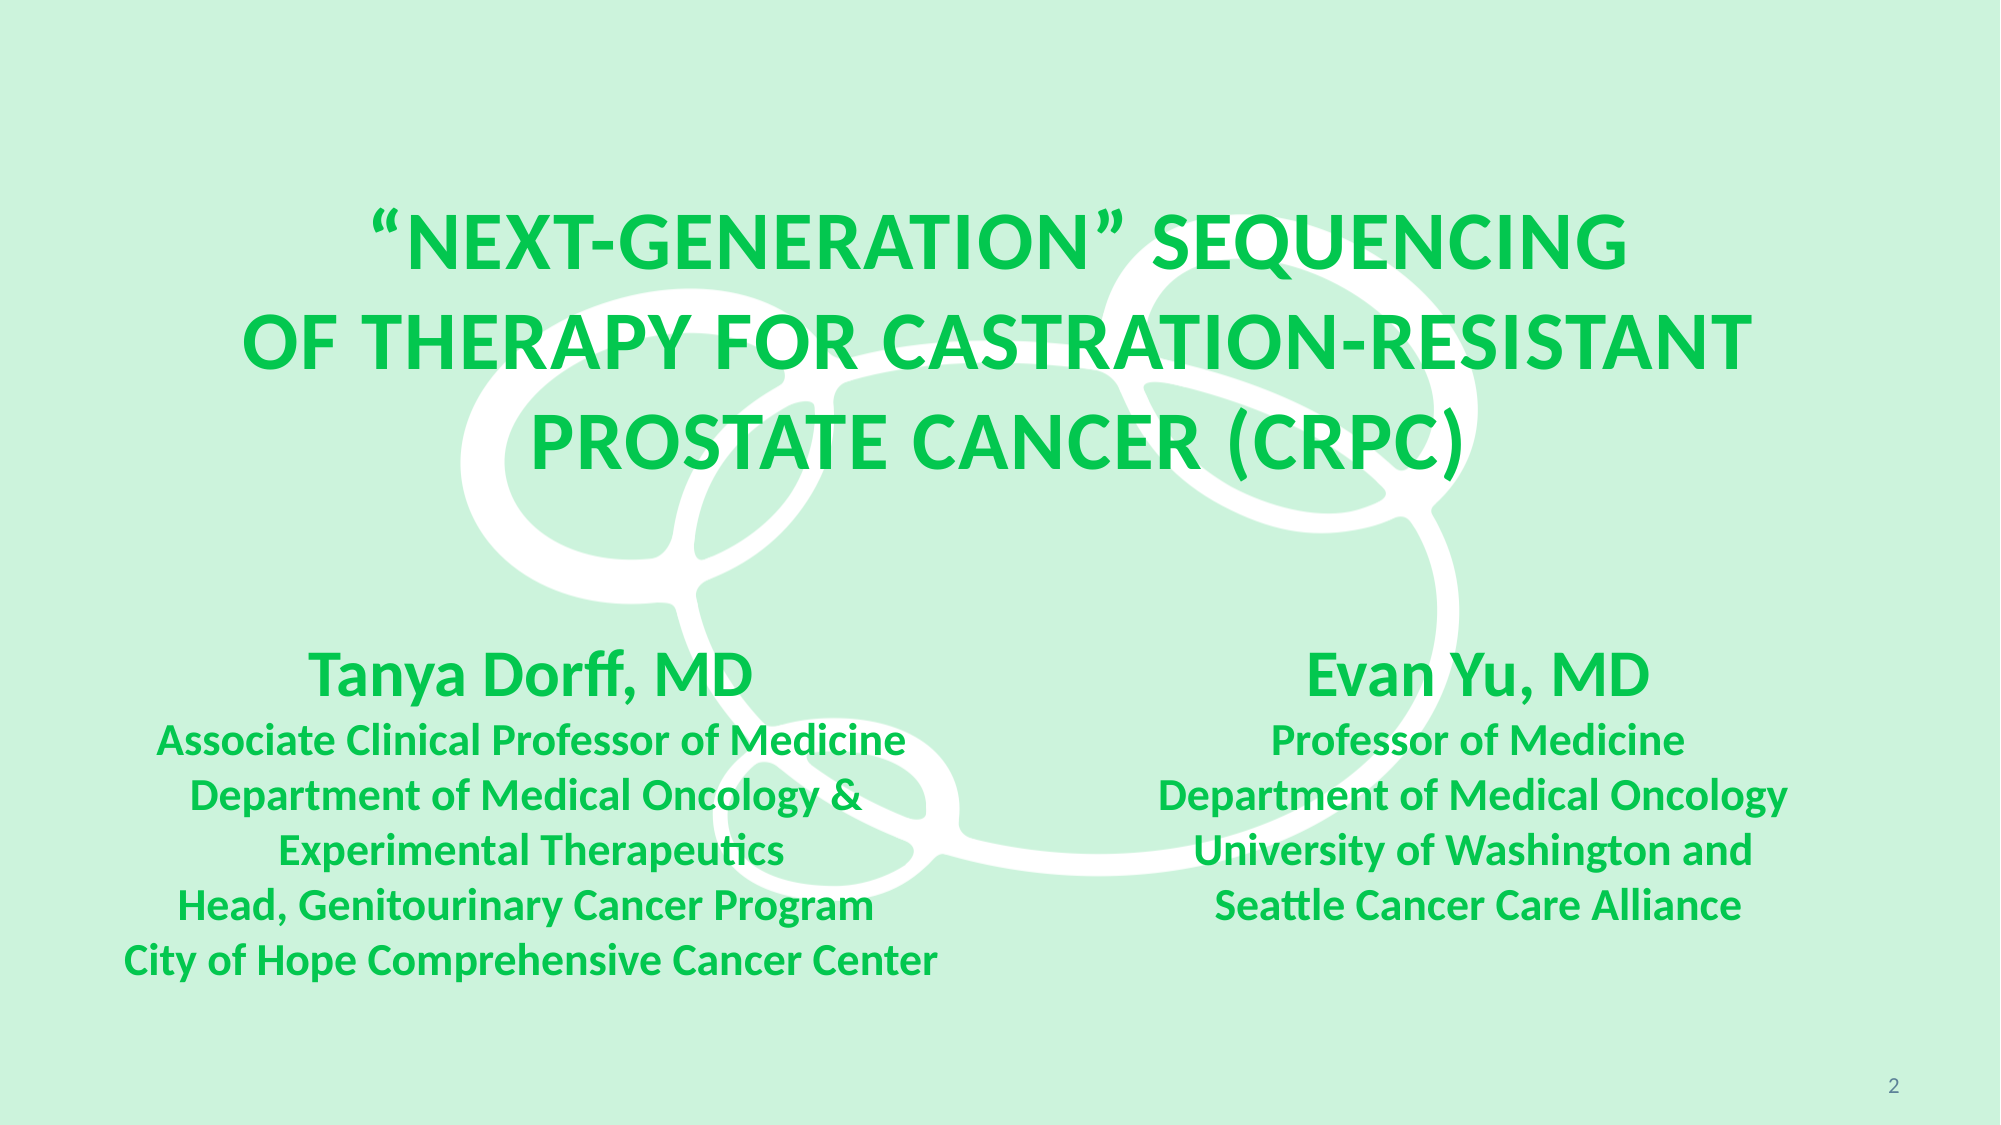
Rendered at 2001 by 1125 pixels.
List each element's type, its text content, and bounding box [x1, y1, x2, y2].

title “Next-Generation” sequencing of therapy for castration-resistant prostate cancer (CRPC) [99, 45, 1900, 728]
slide_number 2 [1771, 1054, 1900, 1115]
subtitle Tanya Dorff, MD Associate Clinical Professor of Medicine Department of Medical Oncology & Experimental Therapeutics Head, Genitourinary Cancer Program City of Hope Comprehensive Cancer Center [69, 629, 995, 902]
text_box Evan Yu, MD Professor of Medicine Department of Medical Oncology University of Washington and Seattle Cancer Care Alliance [1094, 629, 1863, 902]
